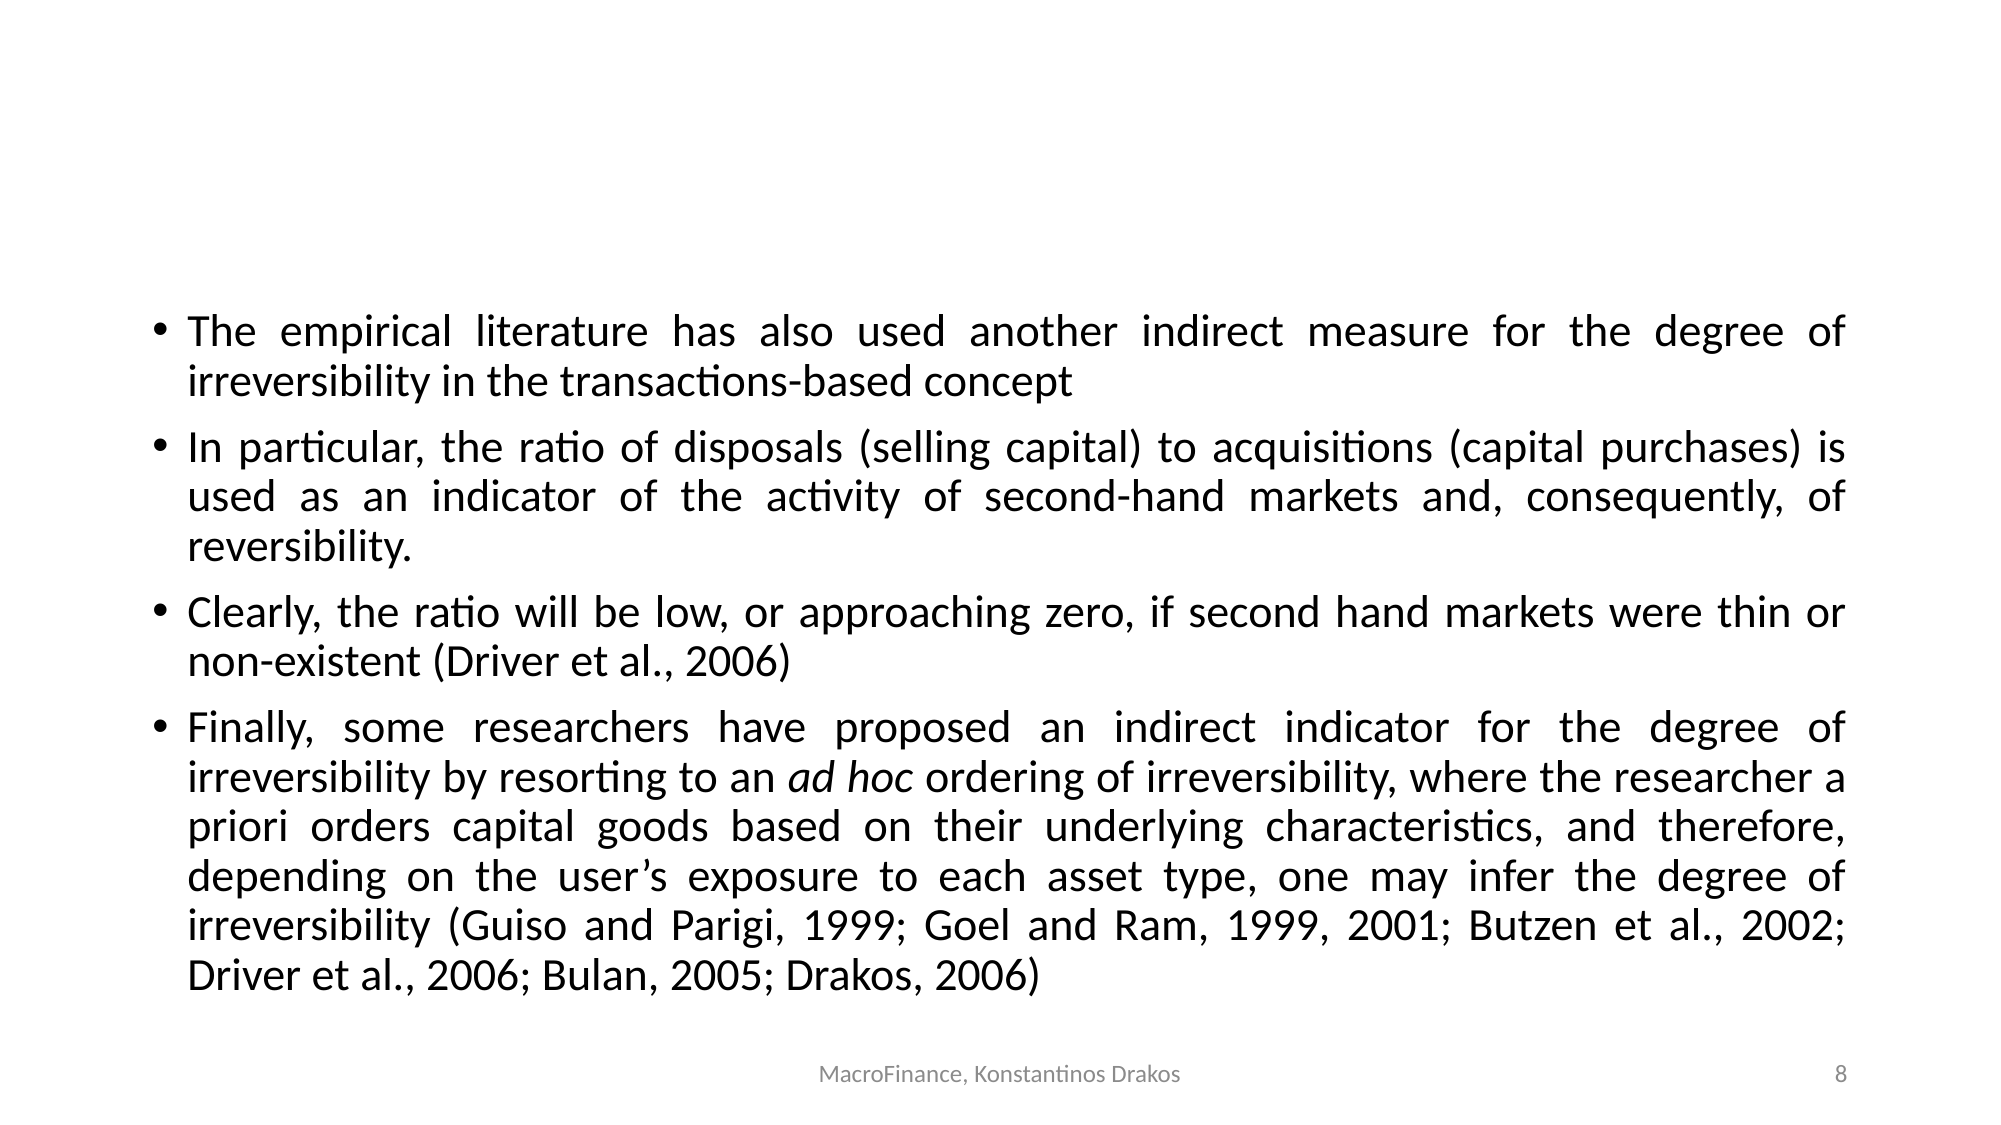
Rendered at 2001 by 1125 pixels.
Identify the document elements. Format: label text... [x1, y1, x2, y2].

footer MacroFinance, Konstantinos Drakos [662, 1042, 1338, 1103]
list The empirical literature has also used another indirect measure for the degree of irreversibility in the transactions-based concept In particular, the ratio of disposals (selling capital) to acquisitions (capital purchases) is used as an indicator of the activity of second-hand markets and, consequently, of reversibility. Clearly, the ratio will be low, or approaching zero, if second hand markets were thin or non-existent (Driver et al., 2006) Finally, some researchers have proposed an indirect indicator for the degree of irreversibility by resorting to an ad hoc ordering of irreversibility, where the researcher a priori orders capital goods based on their underlying characteristics, and therefore, depending on the user’s exposure to each asset type, one may infer the degree of irreversibility (Guiso and Parigi, 1999; Goel and Ram, 1999, 2001; Butzen et al., 2002; Driver et al., 2006; Bulan, 2005; Drakos, 2006) [137, 299, 1863, 1014]
slide_number 8 [1412, 1042, 1863, 1103]
